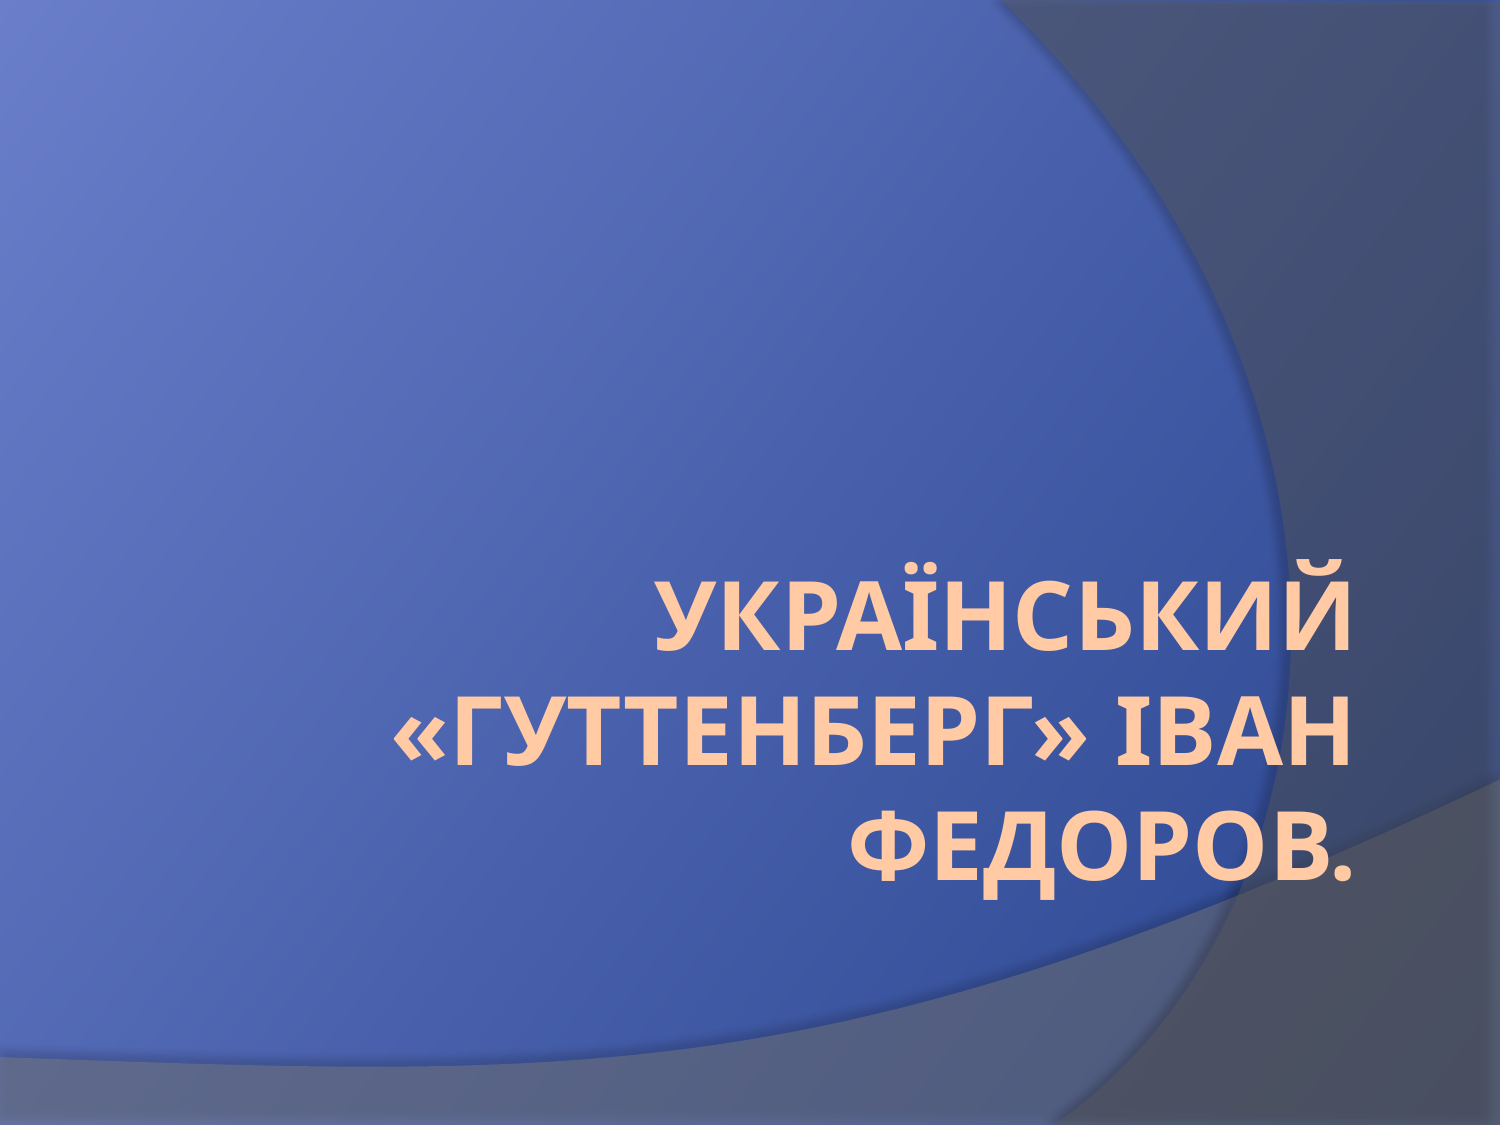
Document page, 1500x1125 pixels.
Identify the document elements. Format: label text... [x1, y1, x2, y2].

title Український «Гуттенберг» Іван Федоров. [70, 547, 1365, 1059]
